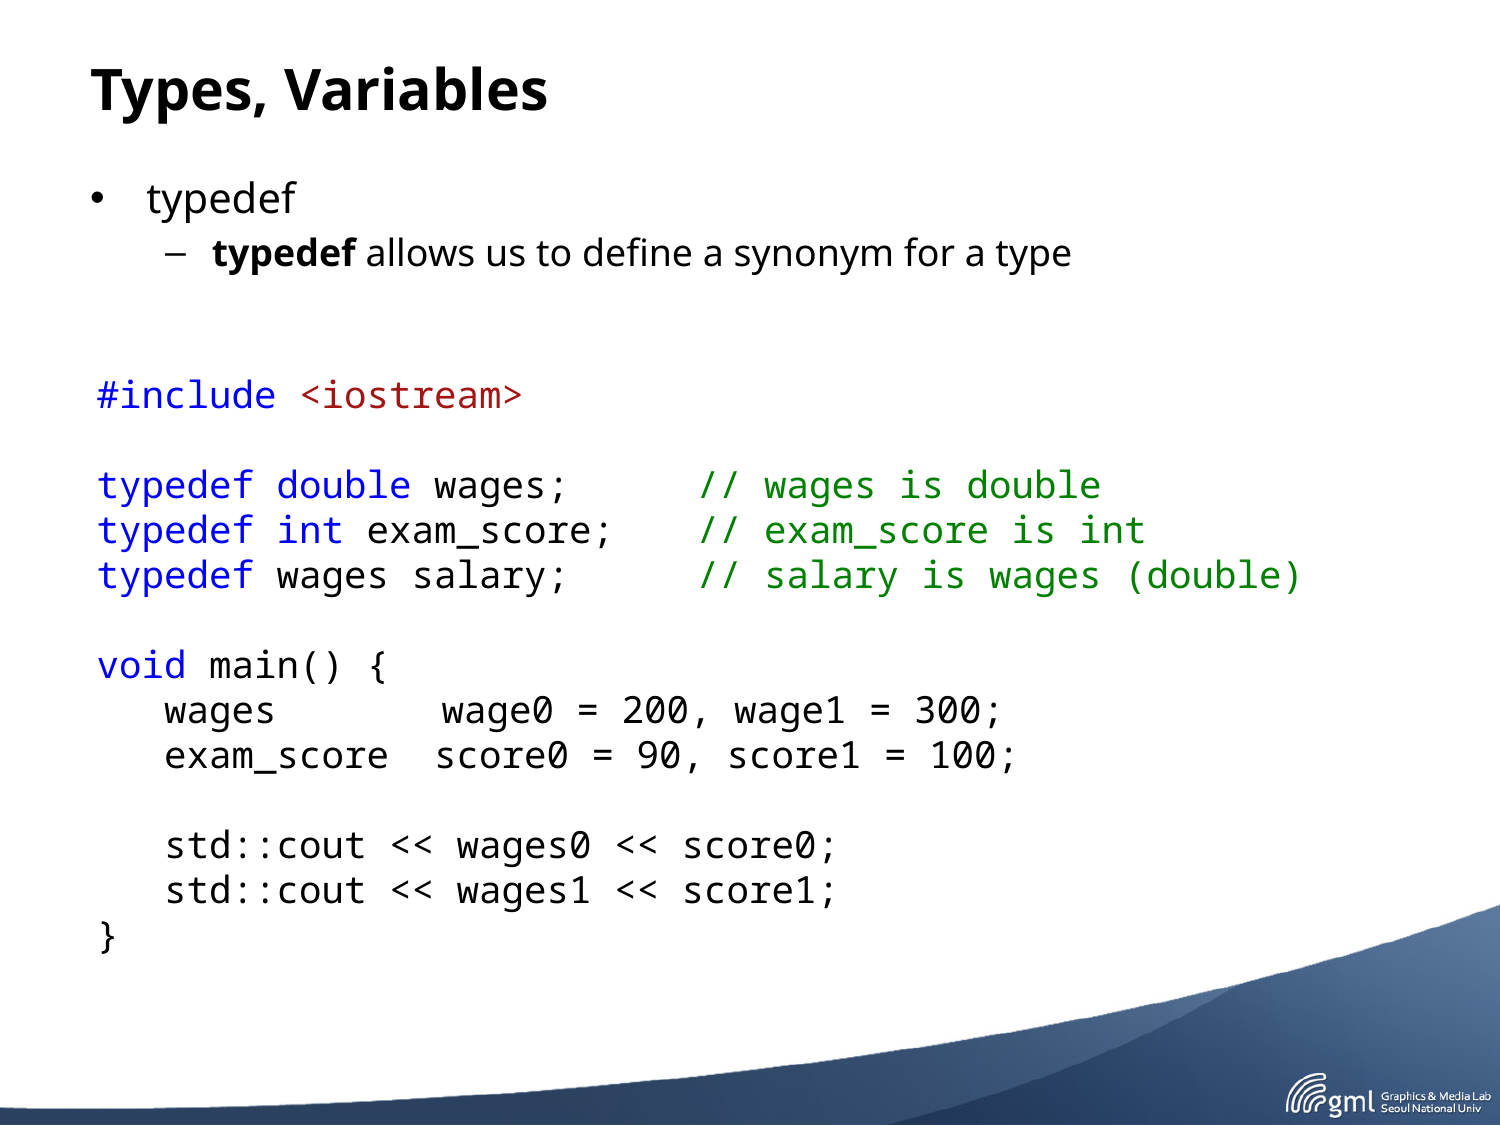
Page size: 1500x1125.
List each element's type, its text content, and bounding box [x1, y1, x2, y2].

list typedef typedef allows us to define a synonym for a type [75, 164, 1425, 1008]
picture [0, 0, 1500, 1125]
title Types, Variables [75, 45, 1425, 129]
text_box #include <iostream> typedef double wages; // wages is double typedef int exam_score; // exam_score is int typedef wages salary; // salary is wages (double) void main() { wages wage0 = 200, wage1 = 300; exam_score score0 = 90, score1 = 100; std::cout << wages0 << score0; std::cout << wages1 << score1; } [81, 363, 1430, 963]
